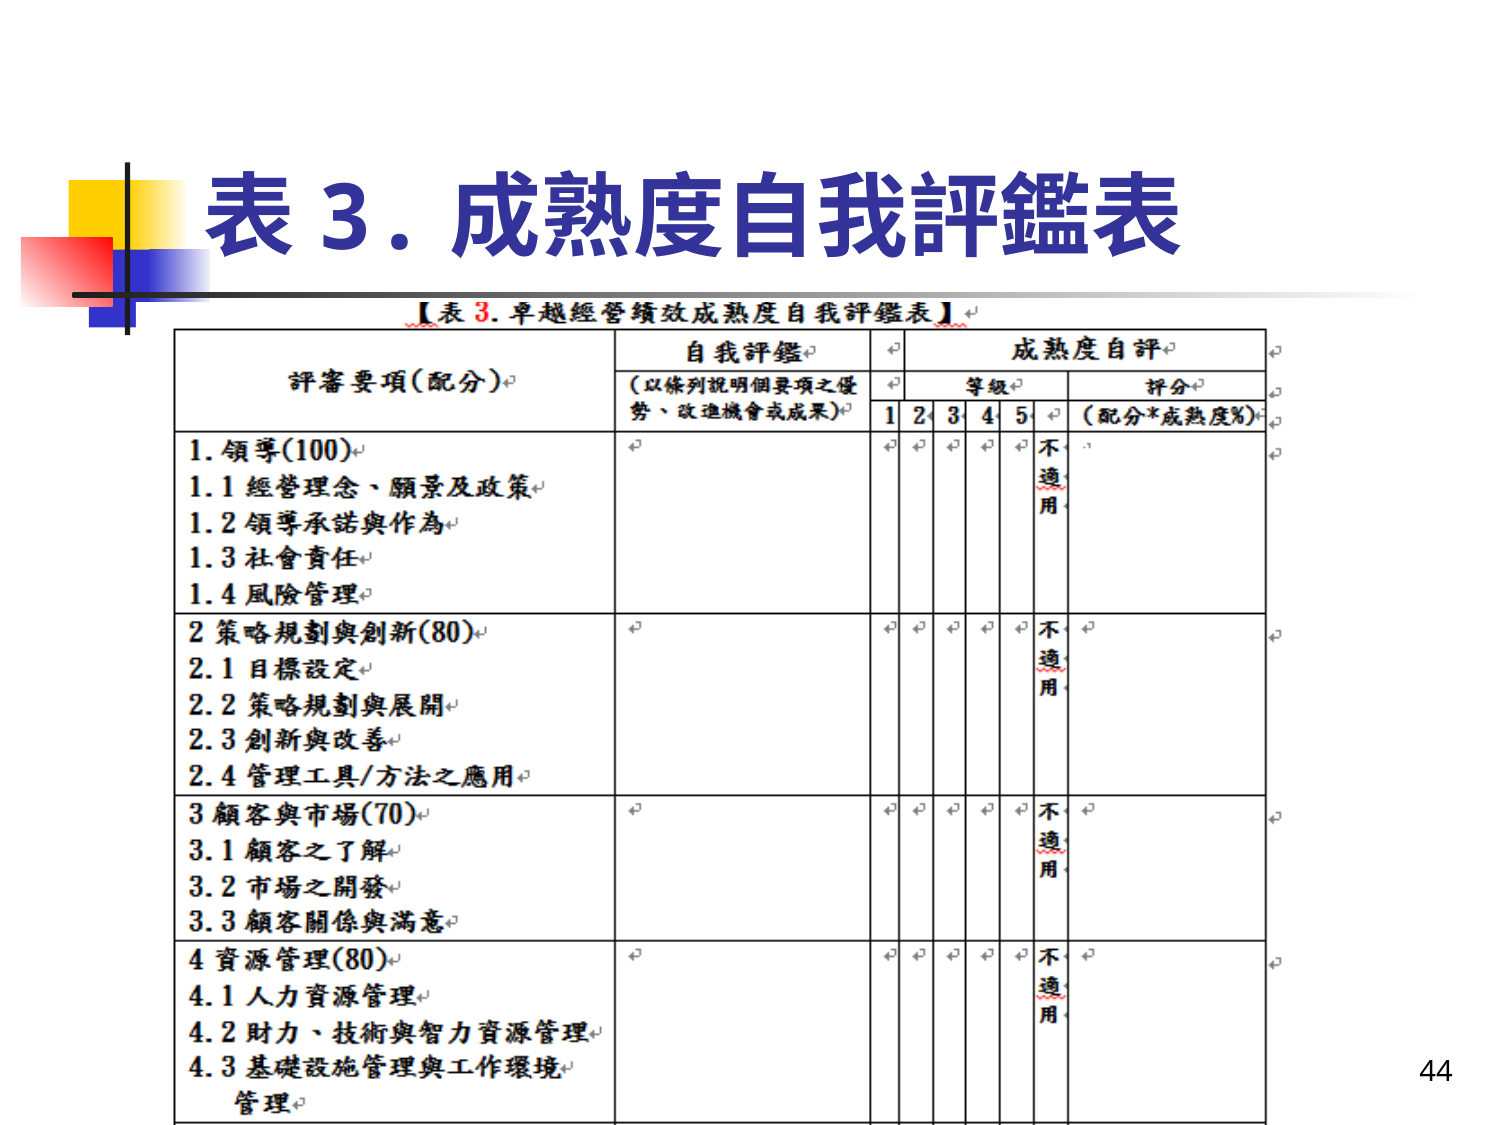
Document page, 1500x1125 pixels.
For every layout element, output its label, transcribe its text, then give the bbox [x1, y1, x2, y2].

picture [135, 302, 1329, 1125]
title 表3.成熟度自我評鑑表 [188, 35, 1468, 275]
slide_number 44 [1334, 1023, 1468, 1100]
